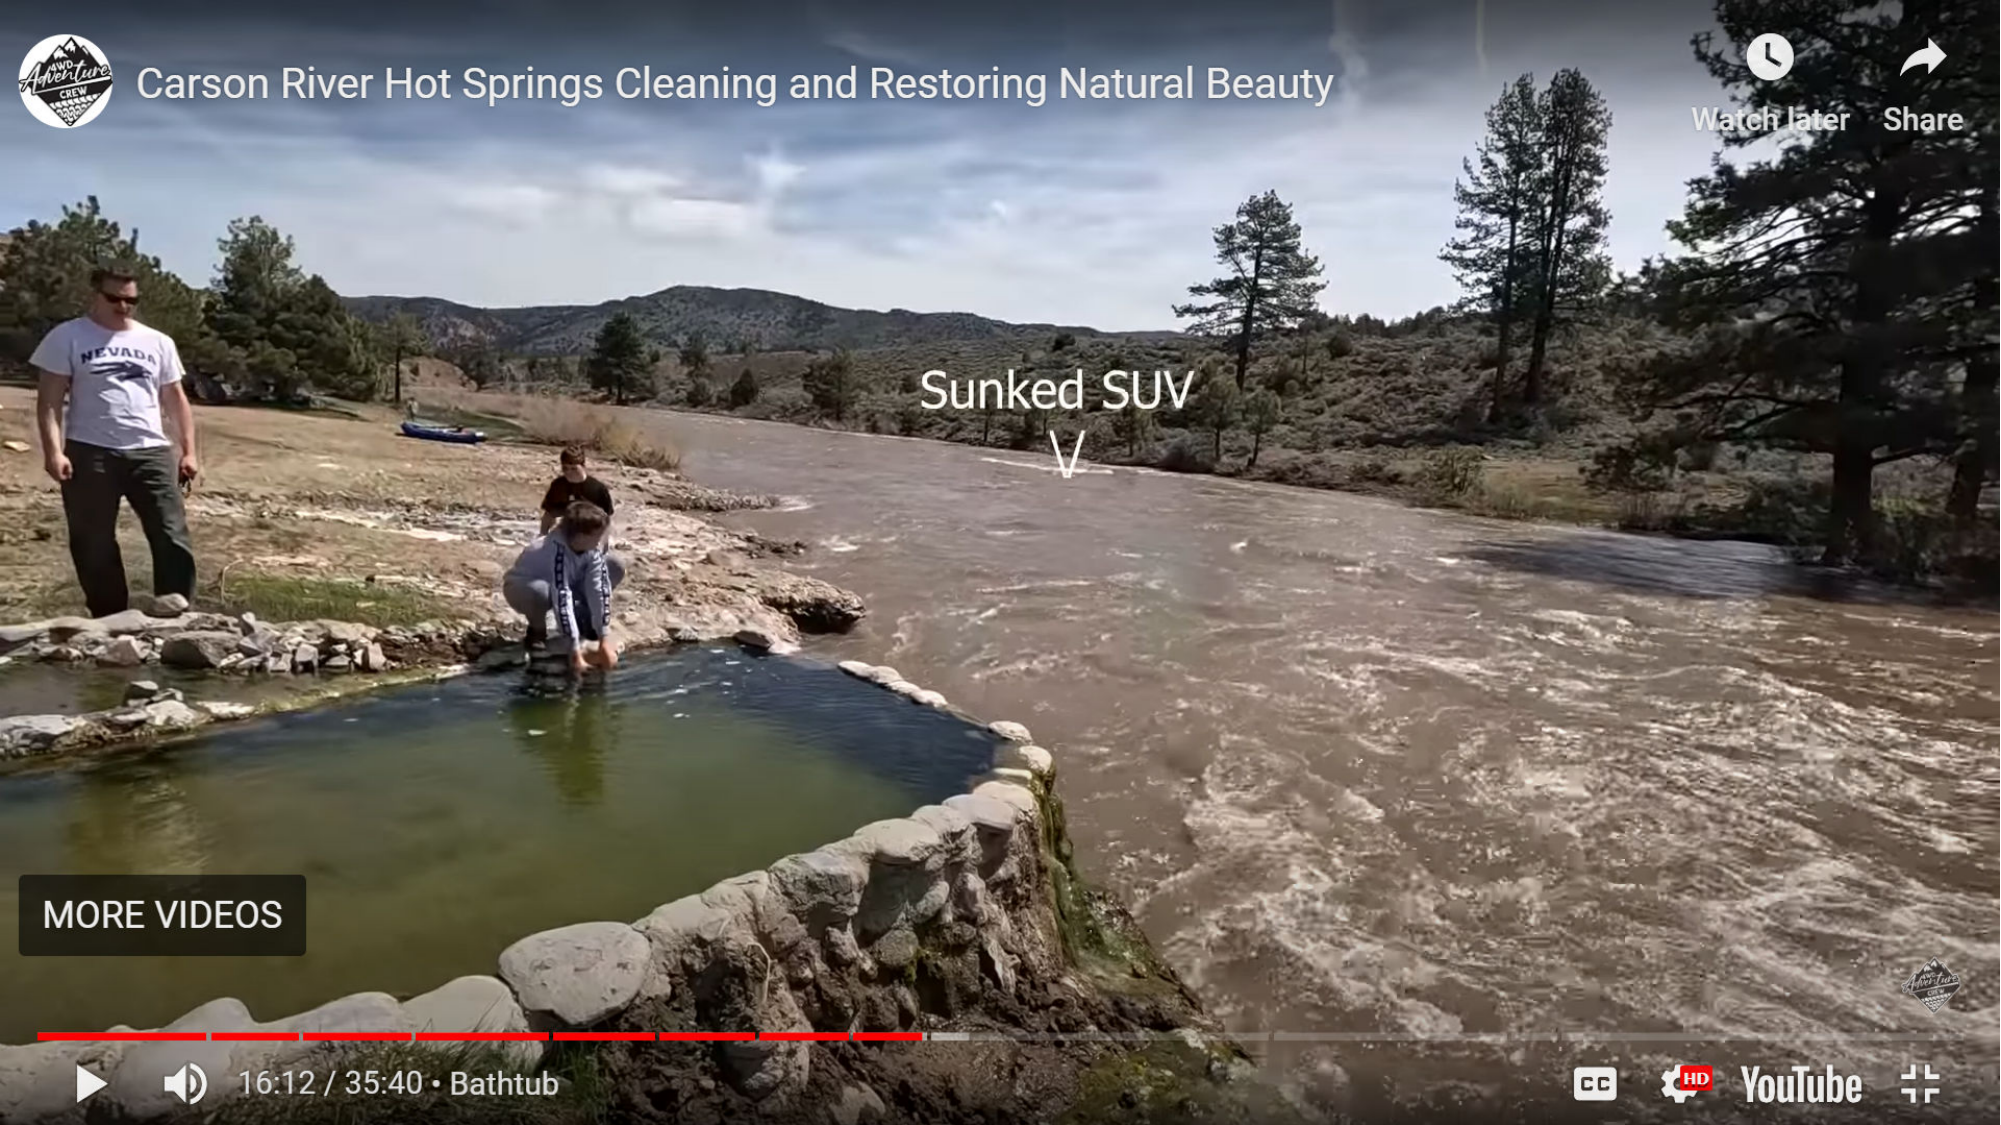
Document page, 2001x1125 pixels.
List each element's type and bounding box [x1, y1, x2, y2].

list [0, 0, 2000, 1125]
